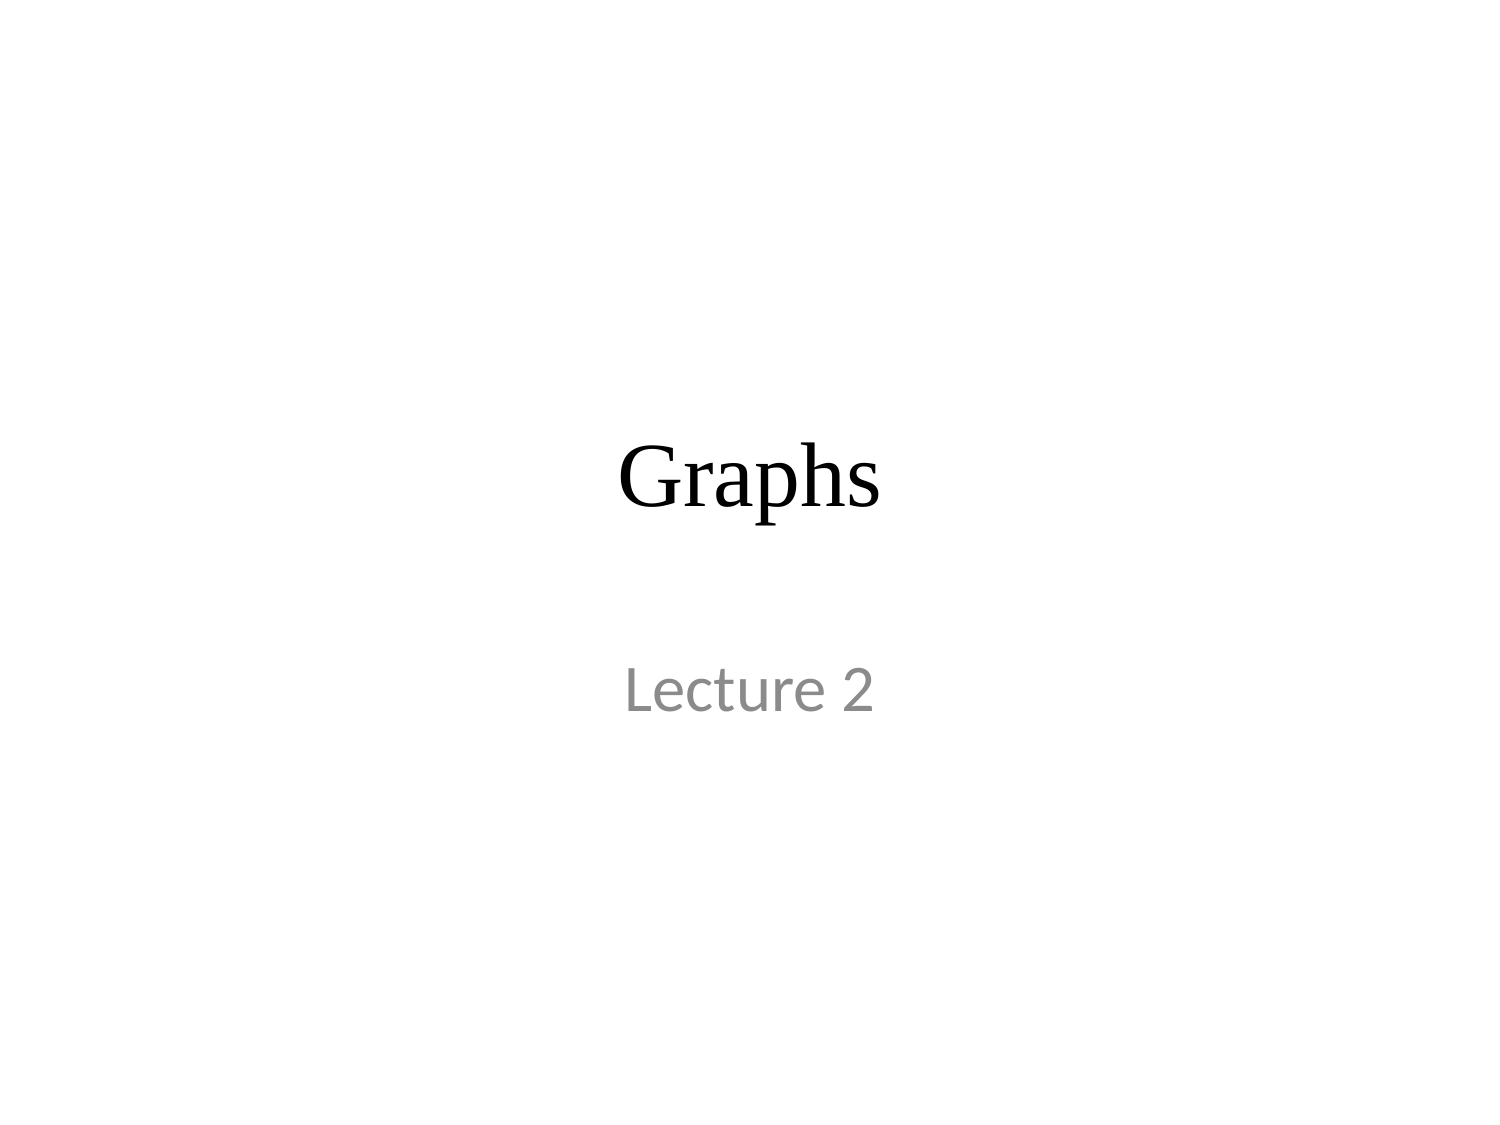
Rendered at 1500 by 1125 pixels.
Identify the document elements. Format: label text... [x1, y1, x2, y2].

title Graphs [112, 349, 1388, 591]
subtitle Lecture 2 [225, 637, 1275, 925]
